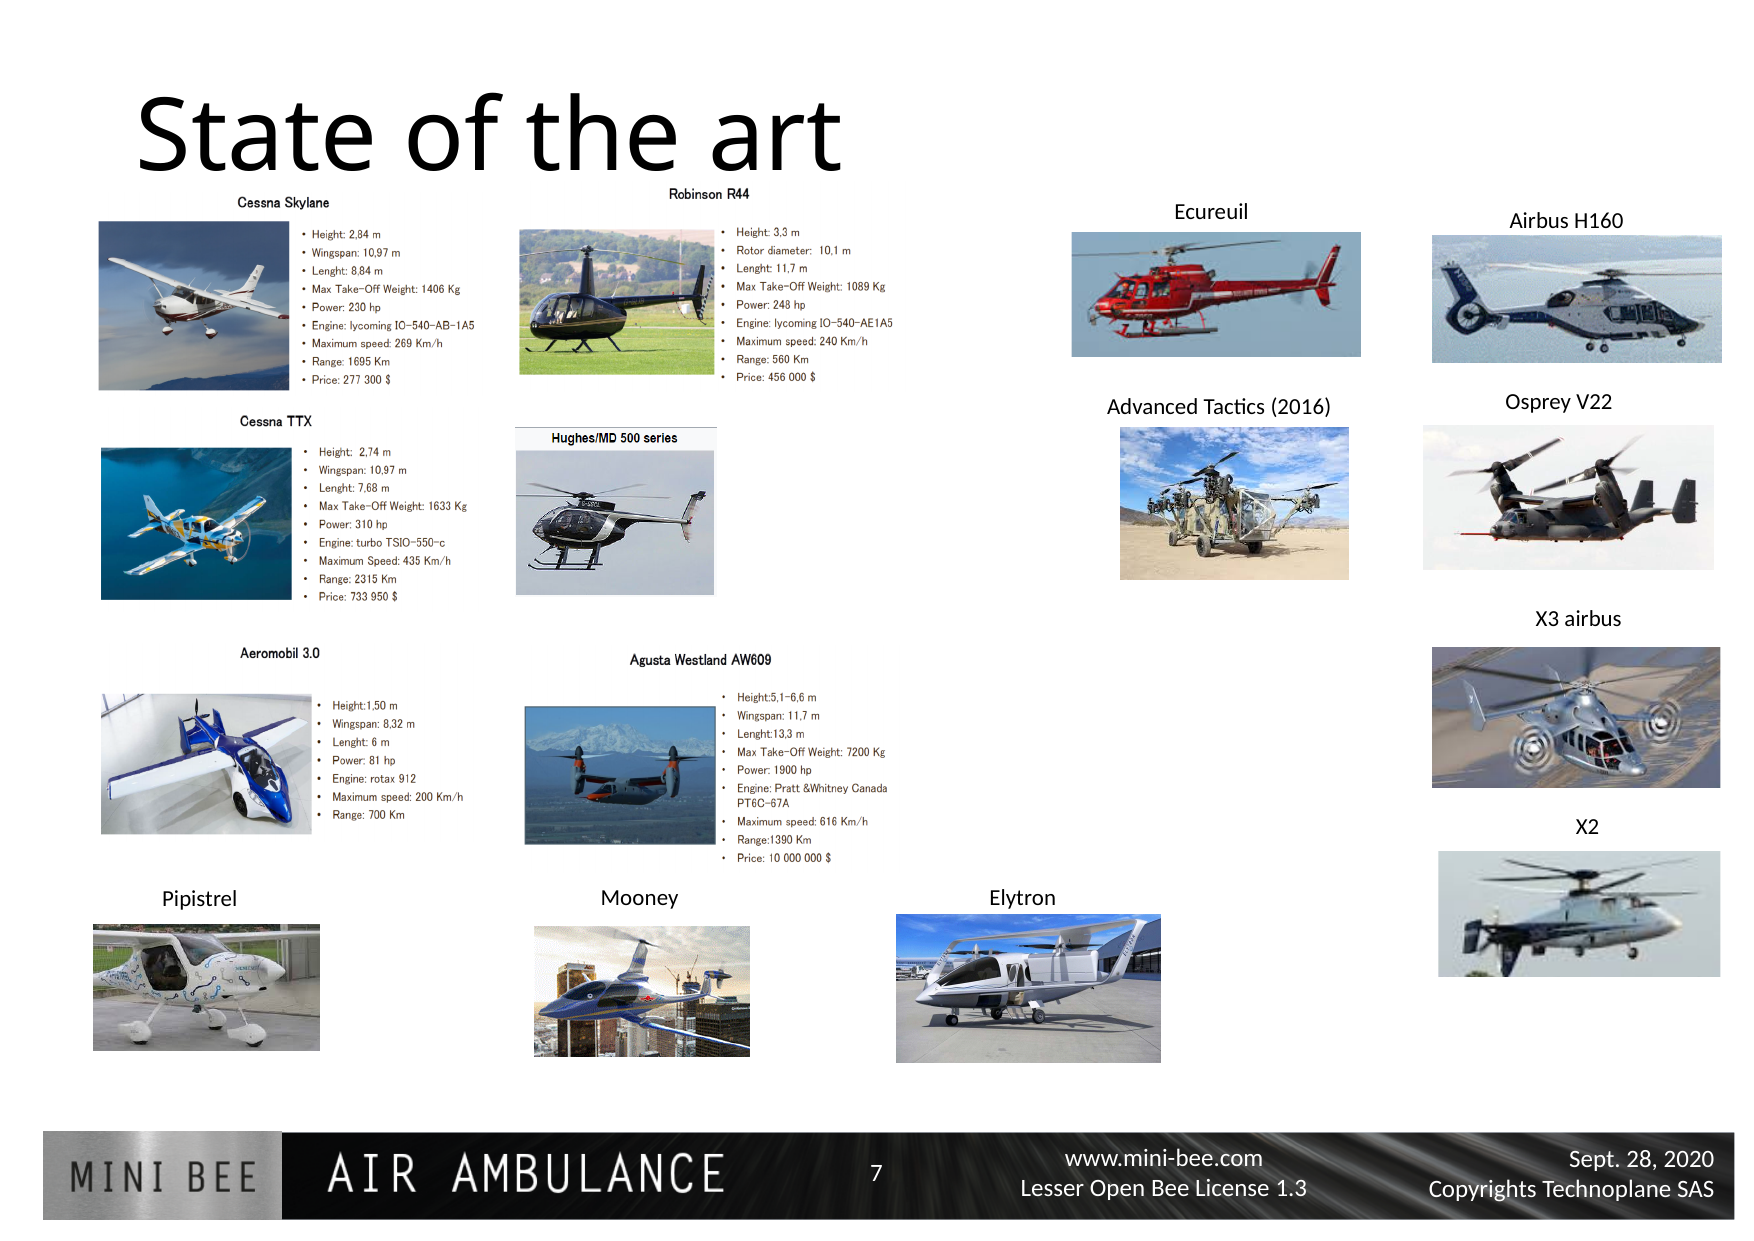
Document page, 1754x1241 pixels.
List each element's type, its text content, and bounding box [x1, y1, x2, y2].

picture [1438, 851, 1721, 977]
picture [896, 914, 1161, 1063]
text_box Pipistrel [147, 876, 253, 919]
picture [1432, 235, 1722, 363]
text_box Airbus H160 [1494, 198, 1639, 235]
picture [43, 1131, 1739, 1225]
picture [92, 924, 320, 1051]
text_box Ecureuil [1159, 189, 1264, 232]
picture [1071, 232, 1361, 357]
text_box Advanced Tactics (2016) [1092, 384, 1347, 427]
title State of the art [120, 66, 1634, 210]
picture [534, 926, 750, 1057]
slide_number 7 [816, 1149, 937, 1195]
picture [1423, 425, 1714, 570]
text_box Elytron [974, 875, 1072, 914]
picture [1120, 427, 1349, 580]
picture [1432, 646, 1721, 788]
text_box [92, 181, 906, 873]
text_box Mooney [585, 875, 694, 918]
text_box Osprey V22 [1490, 378, 1628, 422]
text_box X3 airbus [1520, 596, 1637, 639]
text_box X2 [1561, 804, 1615, 847]
